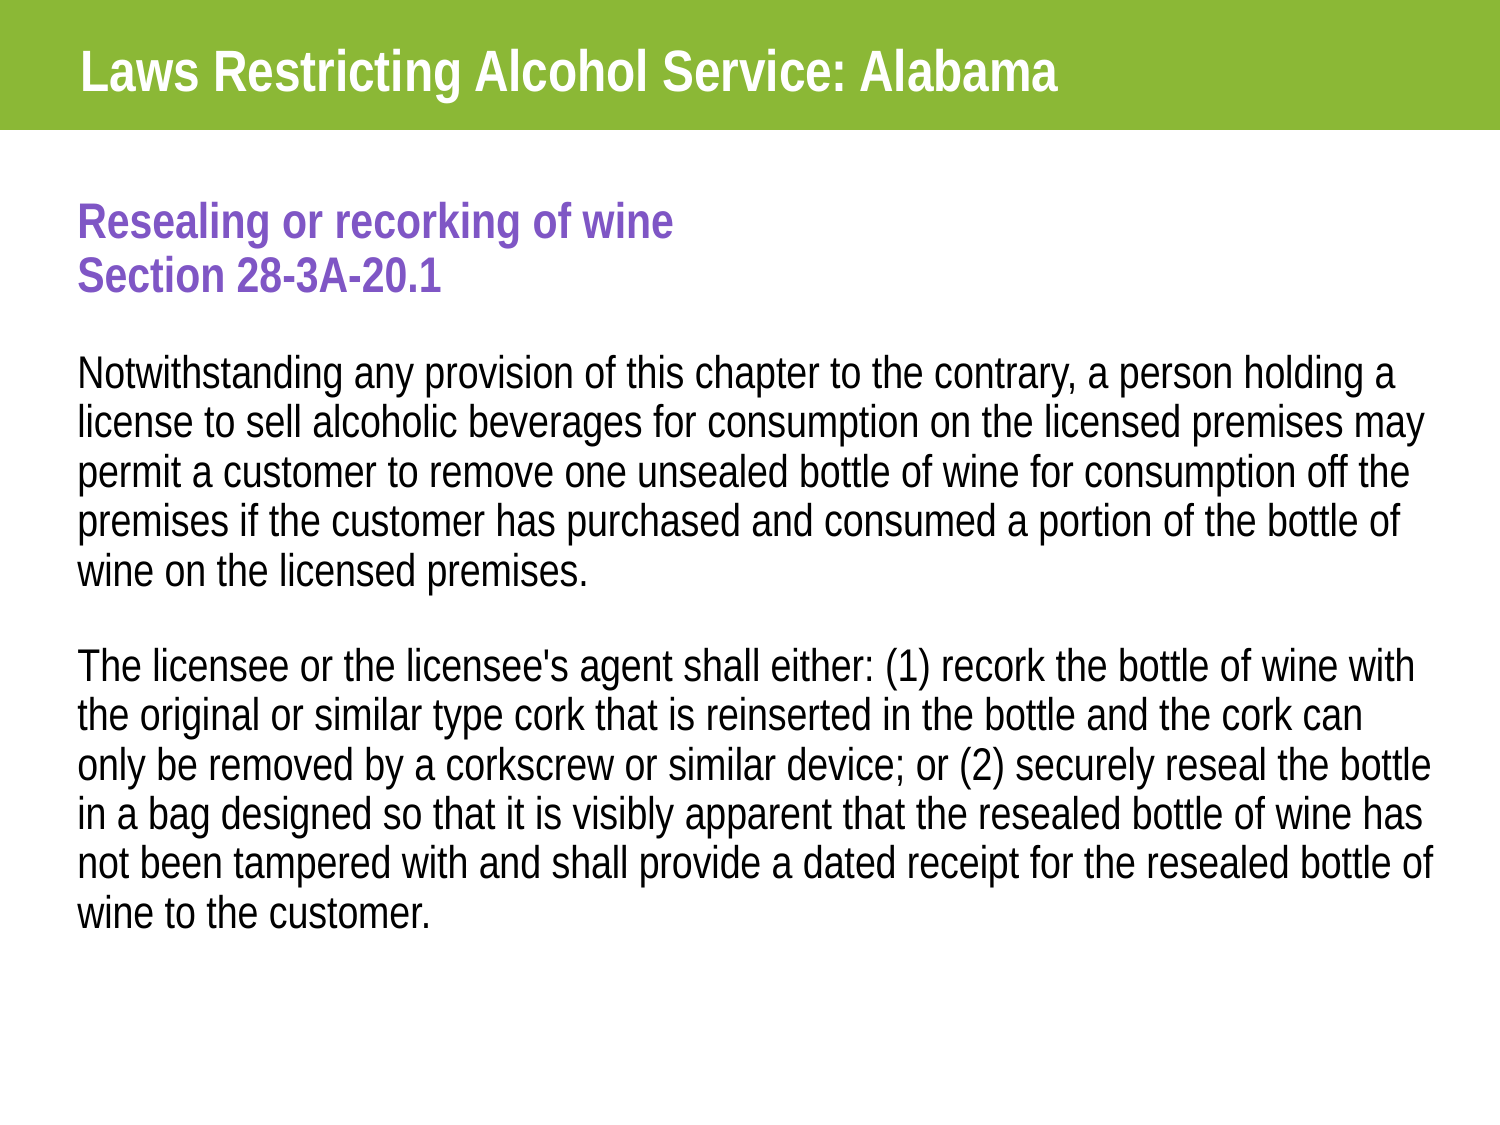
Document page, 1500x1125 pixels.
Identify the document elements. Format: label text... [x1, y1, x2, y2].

text_box Laws Restricting Alcohol Service: Alabama [65, 26, 1429, 112]
text_box Resealing or recorking of wine Section 28-3A-20.1 Notwithstanding any provision of this chapter to the contrary, a person holding a license to sell alcoholic beverages for consumption on the licensed premises may permit a customer to remove one unsealed bottle of wine for consumption off the premises if the customer has purchased and consumed a portion of the bottle of wine on the licensed premises. The licensee or the licensee's agent shall either: (1) recork the bottle of wine with the original or similar type cork that is reinserted in the bottle and the cork can only be removed by a corkscrew or similar device; or (2) securely reseal the bottle in a bag designed so that it is visibly apparent that the resealed bottle of wine has not been tampered with and shall provide a dated receipt for the resealed bottle of wine to the customer. [62, 187, 1450, 913]
